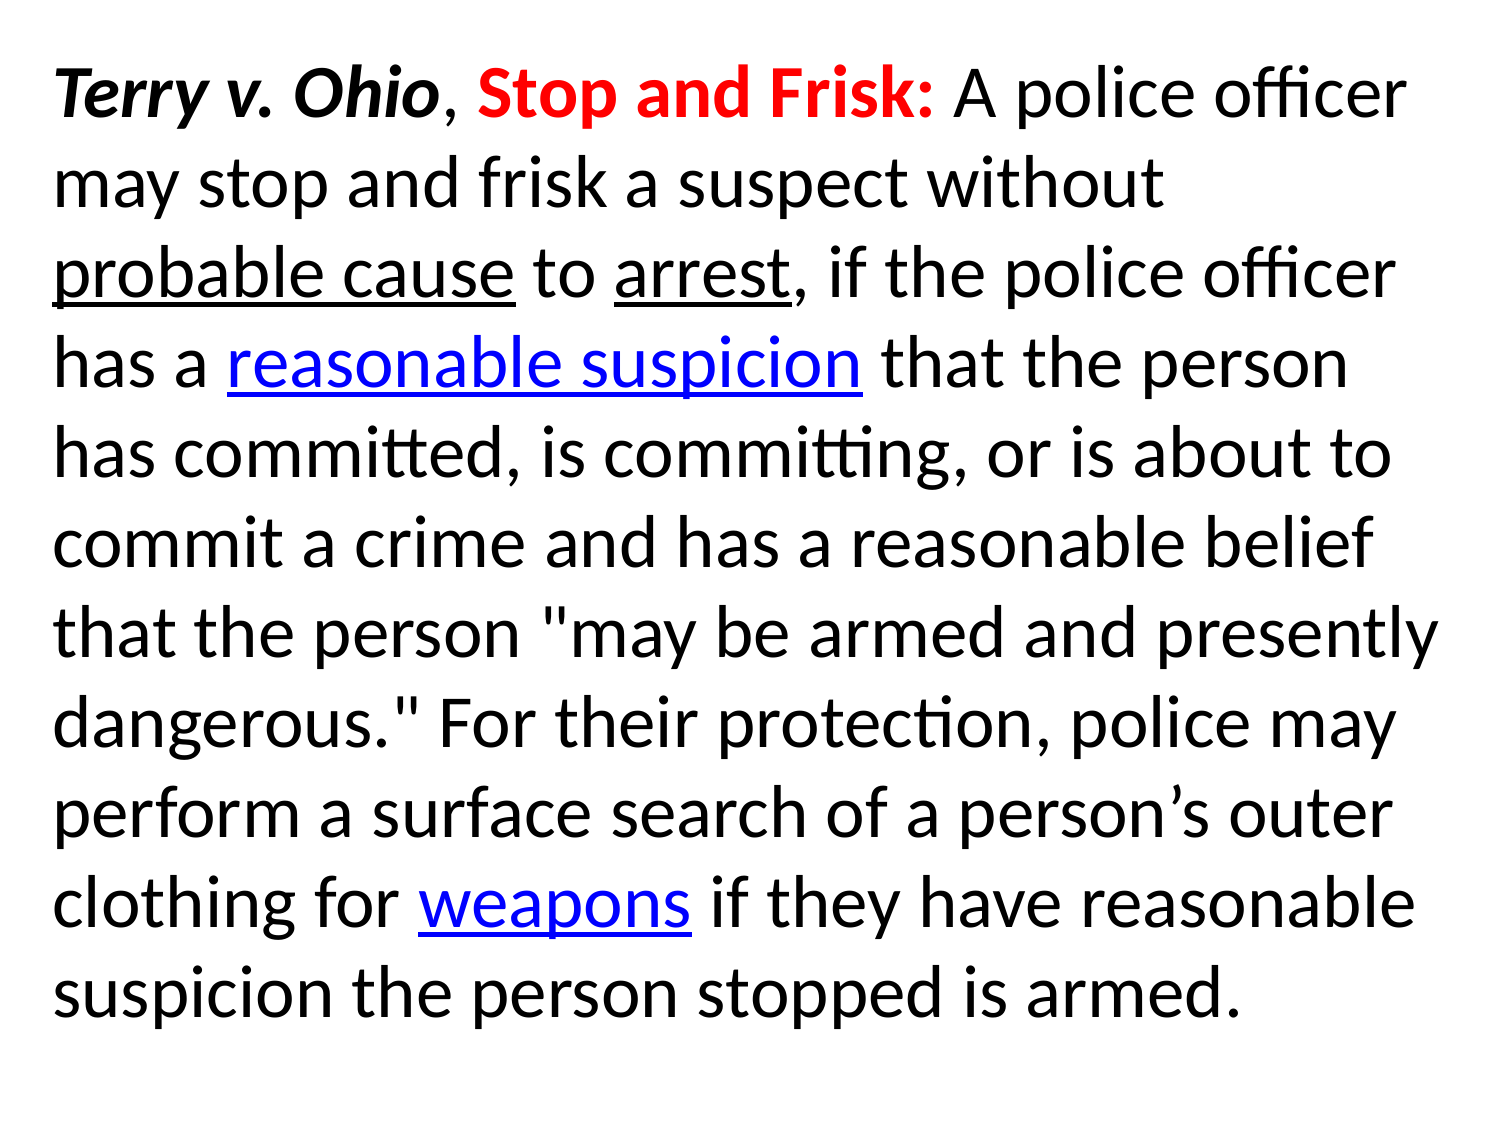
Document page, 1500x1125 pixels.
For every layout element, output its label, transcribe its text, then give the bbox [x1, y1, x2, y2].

text_box Terry v. Ohio, Stop and Frisk: A police officer may stop and frisk a suspect without probable cause to arrest, if the police officer has a reasonable suspicion that the person has committed, is committing, or is about to commit a crime and has a reasonable belief that the person "may be armed and presently dangerous." For their protection, police may perform a surface search of a person’s outer clothing for weapons if they have reasonable suspicion the person stopped is armed. [37, 34, 1475, 1040]
